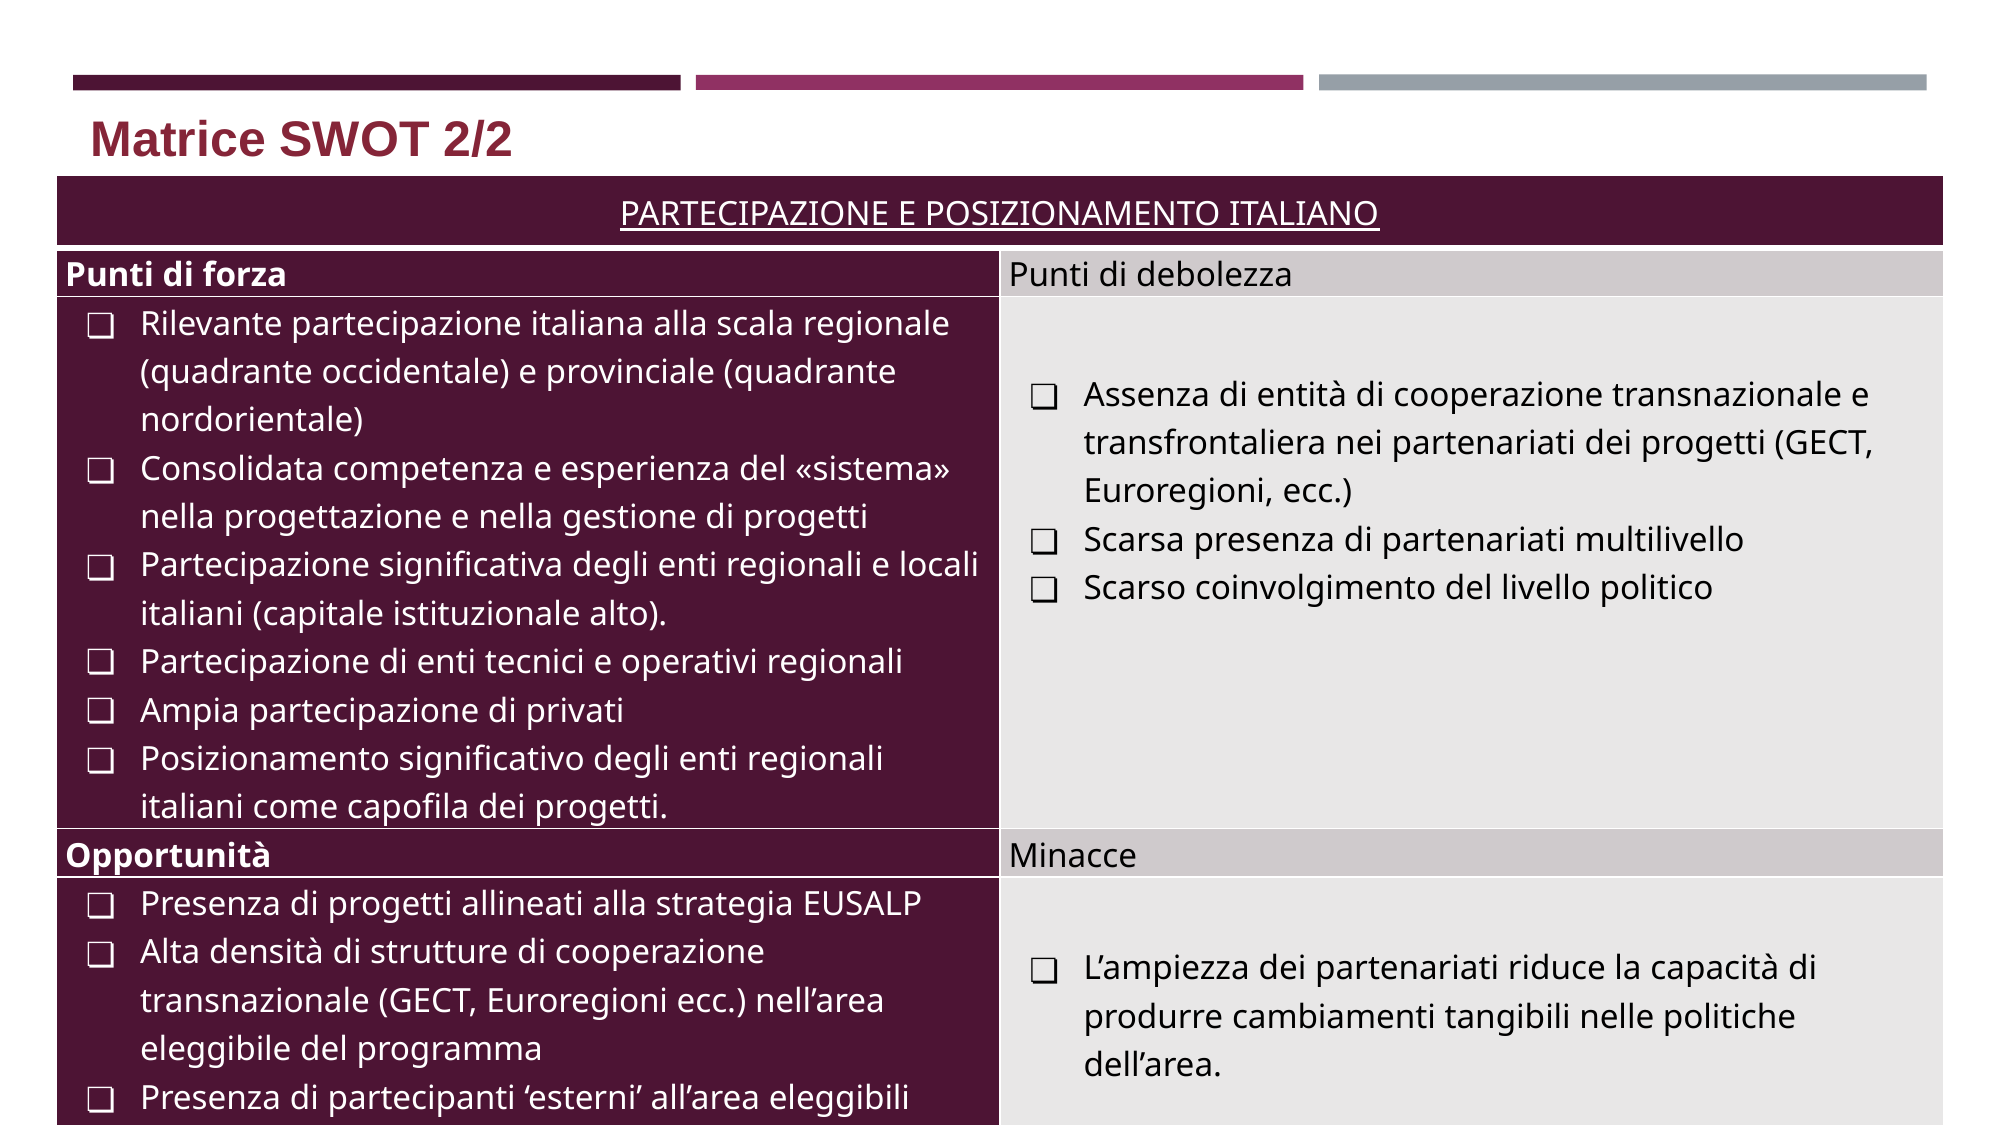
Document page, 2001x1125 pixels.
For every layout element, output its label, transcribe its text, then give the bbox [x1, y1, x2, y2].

table_cell Punti di forza [57, 251, 999, 296]
table_header PARTECIPAZIONE E POSIZIONAMENTO ITALIANO [57, 176, 1943, 245]
text_box Matrice SWOT 2/2 [61, 98, 1062, 174]
table_cell Assenza di entità di cooperazione transnazionale e transfrontaliera nei partenariati dei progetti (GECT, Euroregioni, ecc.) Scarsa presenza di partenariati multilivello Scarso coinvolgimento del livello politico [1001, 297, 1943, 828]
table_cell Punti di debolezza [1001, 251, 1943, 296]
table_cell Minacce [1001, 829, 1943, 876]
table_cell Presenza di progetti allineati alla strategia EUSALP Alta densità di strutture di cooperazione transnazionale (GECT, Euroregioni ecc.) nell’area eleggibile del programma Presenza di partecipanti ‘esterni’ all’area eleggibili (ISPRA, Europark) a sostegno dei progetti italiani (national endorsment) [57, 878, 999, 1125]
table_cell Rilevante partecipazione italiana alla scala regionale (quadrante occidentale) e provinciale (quadrante nordorientale) Consolidata competenza e esperienza del «sistema» nella progettazione e nella gestione di progetti Partecipazione significativa degli enti regionali e locali italiani (capitale istituzionale alto). Partecipazione di enti tecnici e operativi regionali Ampia partecipazione di privati Posizionamento significativo degli enti regionali italiani come capofila dei progetti. [57, 297, 999, 828]
table_cell Opportunità [57, 829, 999, 876]
table_cell L’ampiezza dei partenariati riduce la capacità di produrre cambiamenti tangibili nelle politiche dell’area. [1001, 878, 1943, 1125]
